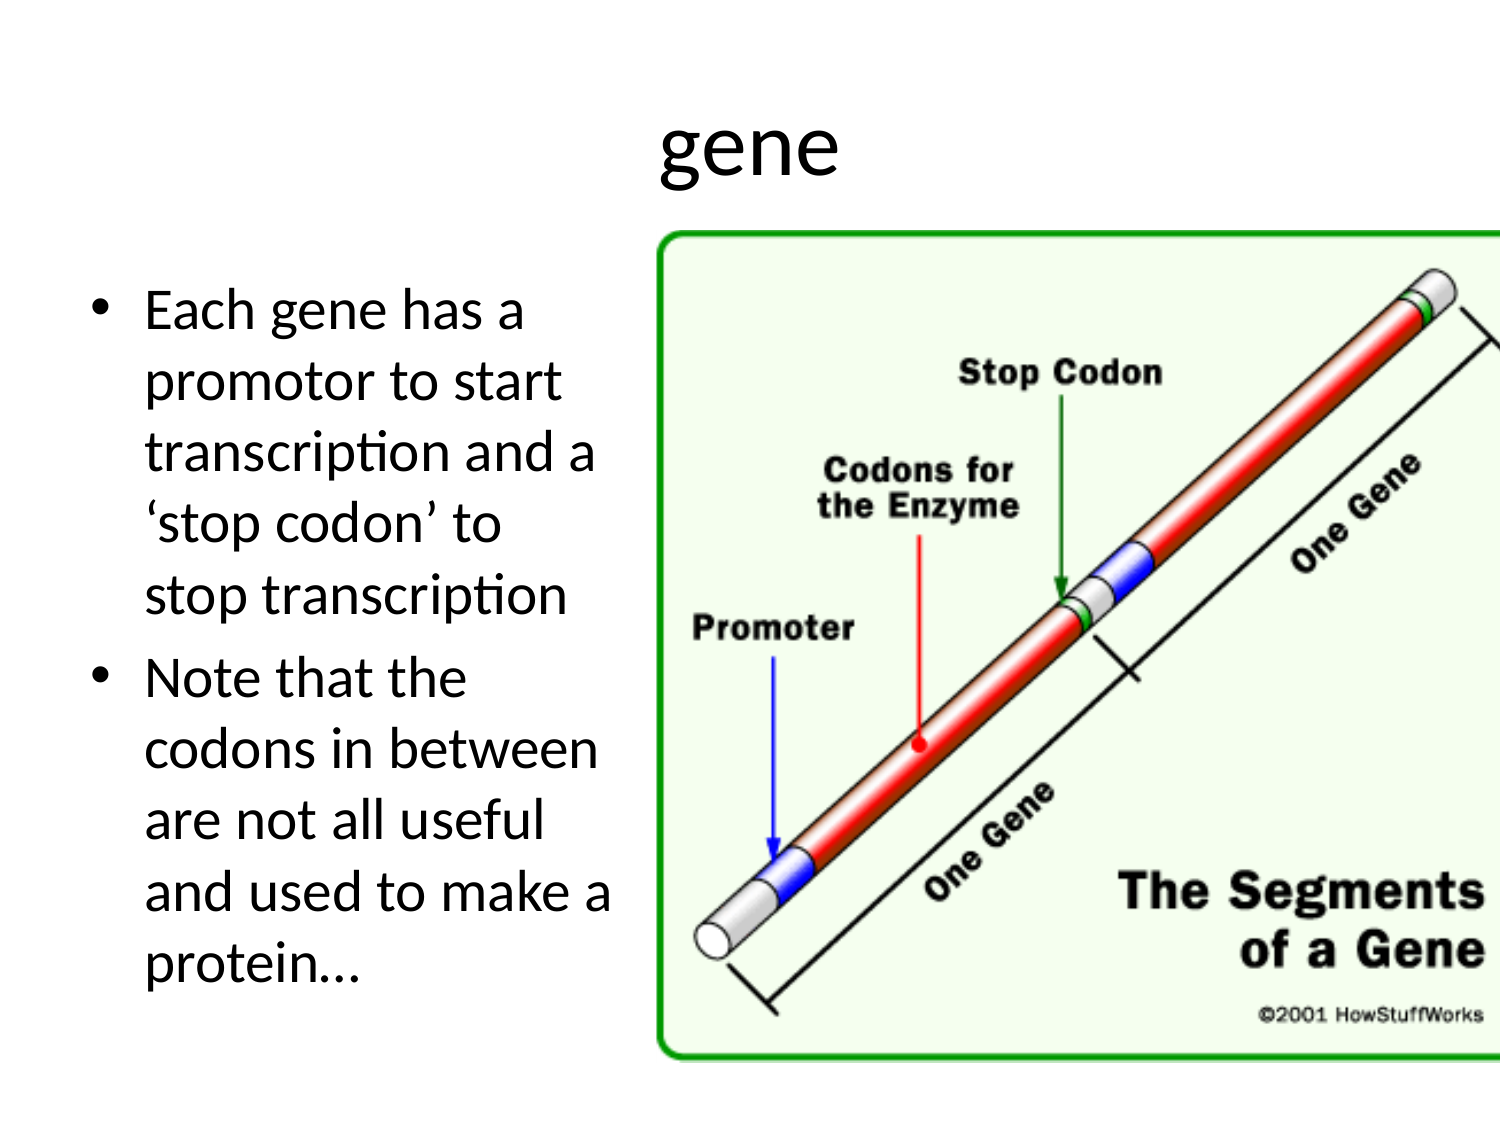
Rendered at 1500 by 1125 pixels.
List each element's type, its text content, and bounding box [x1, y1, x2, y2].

list Each gene has a promotor to start transcription and a ‘stop codon’ to stop transcription Note that the codons in between are not all useful and used to make a protein… [75, 262, 632, 1005]
picture [655, 229, 1500, 1064]
title gene [75, 45, 1425, 233]
